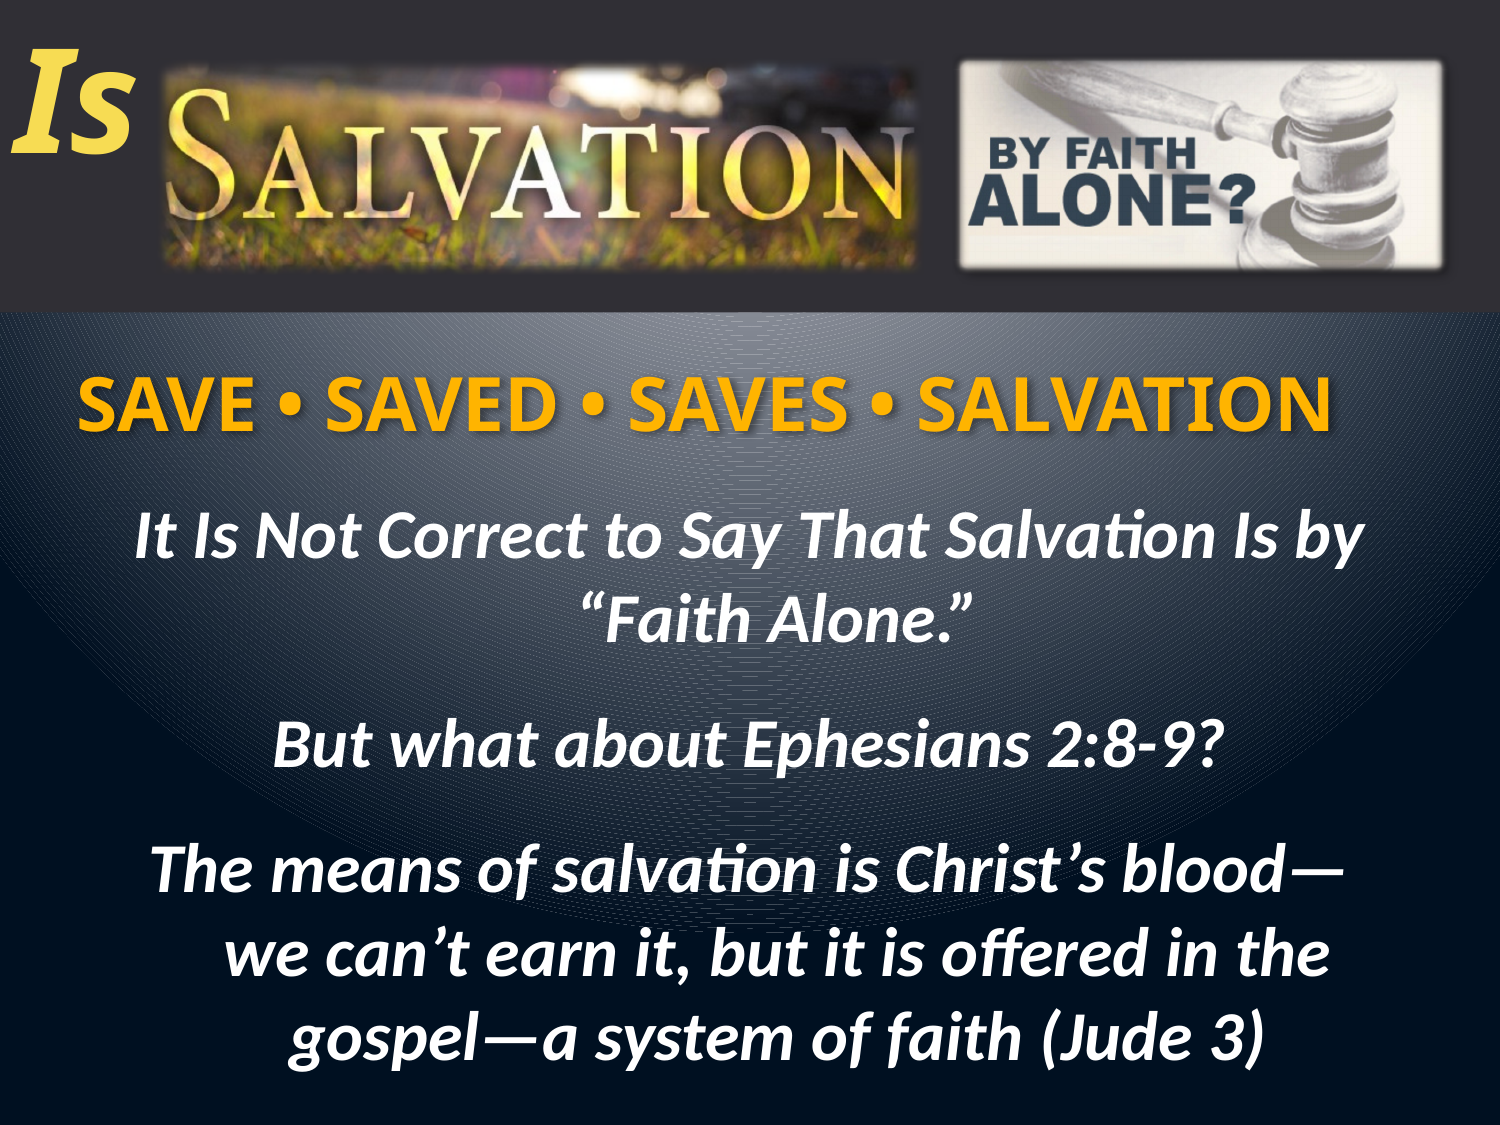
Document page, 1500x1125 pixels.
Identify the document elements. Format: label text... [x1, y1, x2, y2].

text_box SAVE • SAVED • SAVES • SALVATION [61, 349, 1449, 454]
title Is [0, 0, 1500, 313]
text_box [155, 53, 1449, 276]
list It Is Not Correct to Say That Salvation Is by “Faith Alone.” But what about Ephesians 2:8-9? The means of salvation is Christ’s blood—we can’t earn it, but it is offered in the gospel—a system of faith (Jude 3) [90, 480, 1410, 1086]
